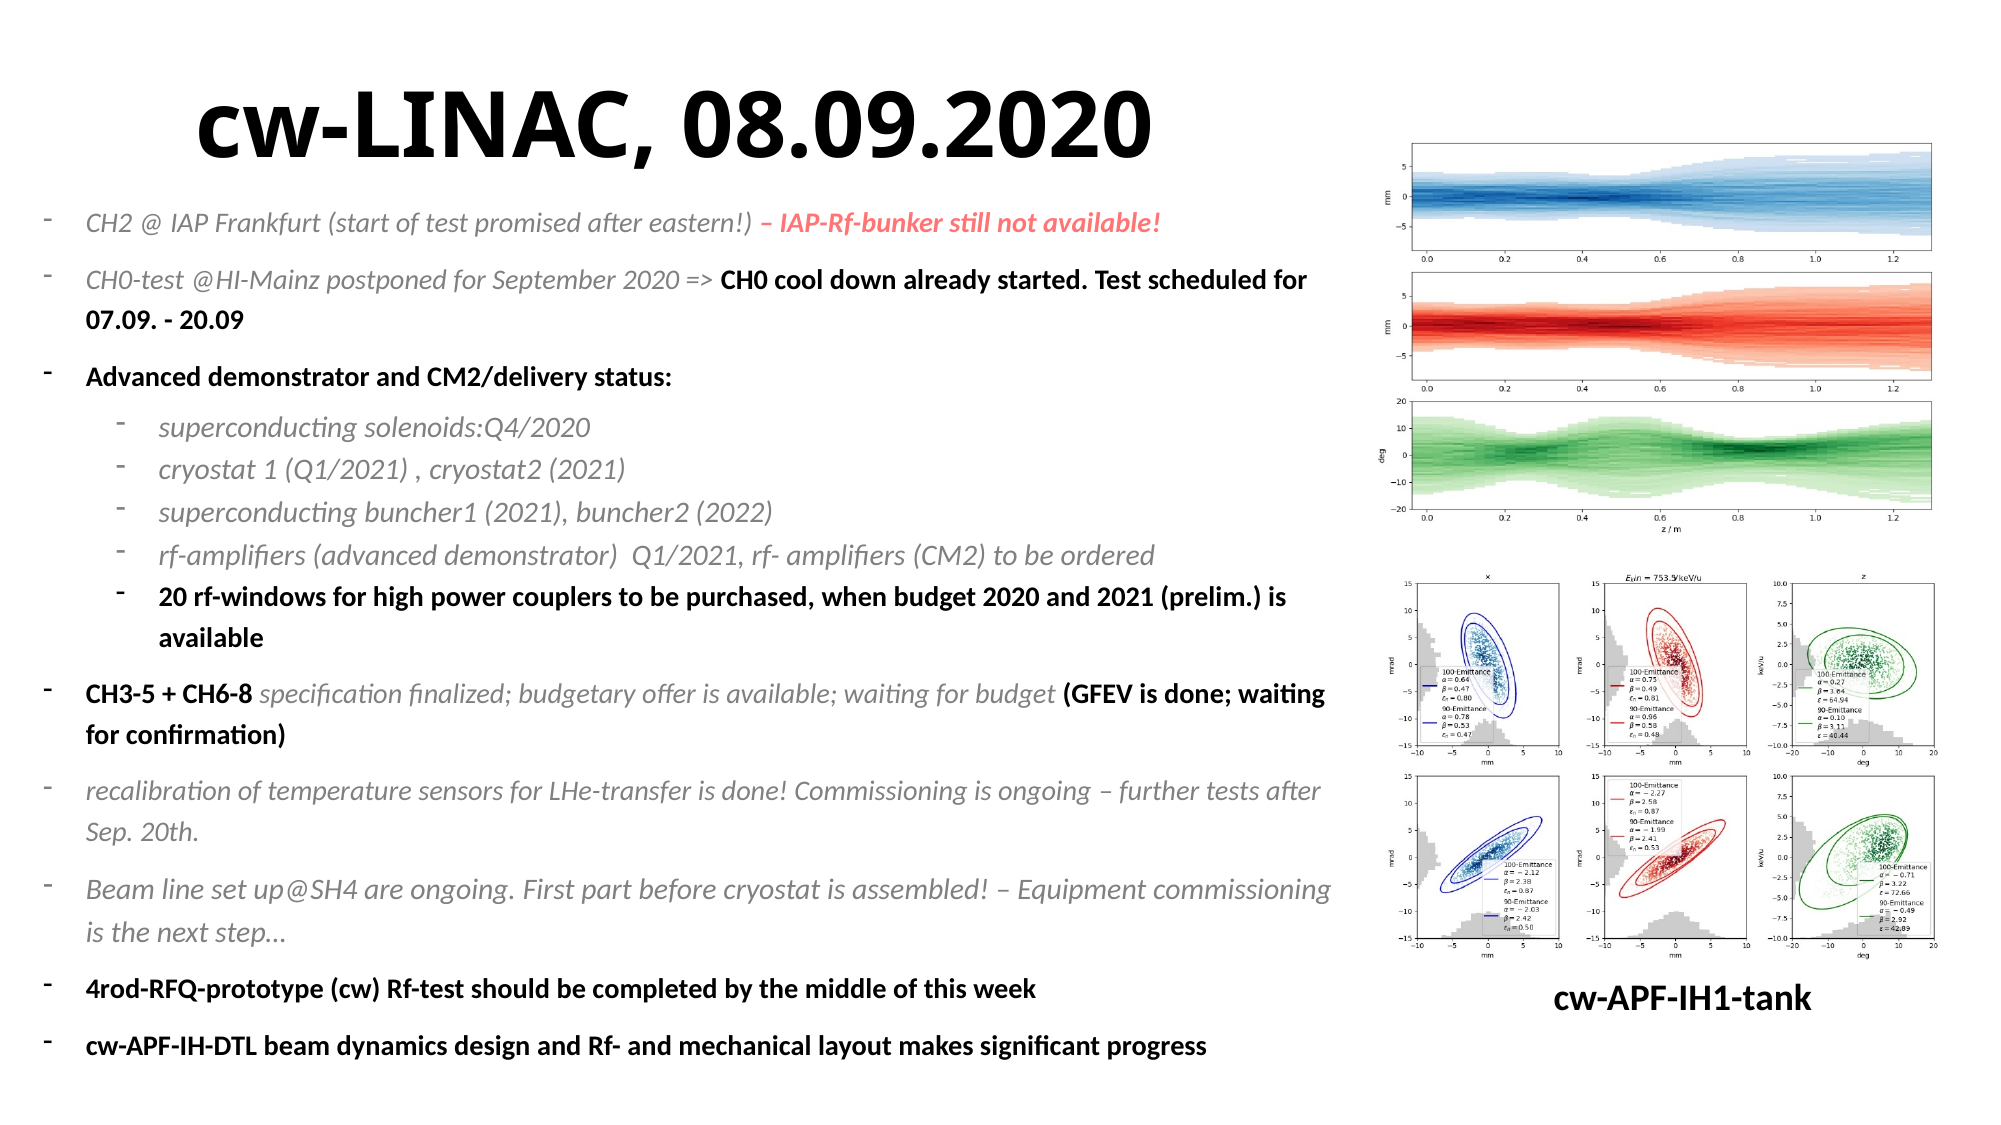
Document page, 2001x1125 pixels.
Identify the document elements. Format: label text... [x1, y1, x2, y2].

picture [1381, 566, 1945, 966]
list CH2 @ IAP Frankfurt (start of test promised after eastern!) – IAP-Rf-bunker still not available! CH0-test @HI-Mainz postponed for September 2020 => CH0 cool down already started. Test scheduled for 07.09. - 20.09 Advanced demonstrator and CM2/delivery status: superconducting solenoids:Q4/2020 cryostat 1 (Q1/2021) , cryostat2 (2021) superconducting buncher1 (2021), buncher2 (2022) rf-amplifiers (advanced demonstrator) Q1/2021, rf- amplifiers (CM2) to be ordered 20 rf-windows for high power couplers to be purchased, when budget 2020 and 2021 (prelim.) is available CH3-5 + CH6-8 specification finalized; budgetary offer is available; waiting for budget (GFEV is done; waiting for confirmation) recalibration of temperature sensors for LHe-transfer is done! Commissioning is ongoing – further tests after Sep. 20th. Beam line set up@SH4 are ongoing. First part before cryostat is assembled! – Equipment commissioning is the next step… 4rod-RFQ-prototype (cw) Rf-test should be completed by the middle of this week cw-APF-IH-DTL beam dynamics design and Rf- and mechanical layout makes significant progress [0, 190, 1363, 1073]
text_box cw-APF-IH1-tank [1538, 966, 1828, 1026]
title cw-LINAC, 08.09.2020 [108, 77, 1242, 179]
picture [1328, 85, 1998, 561]
